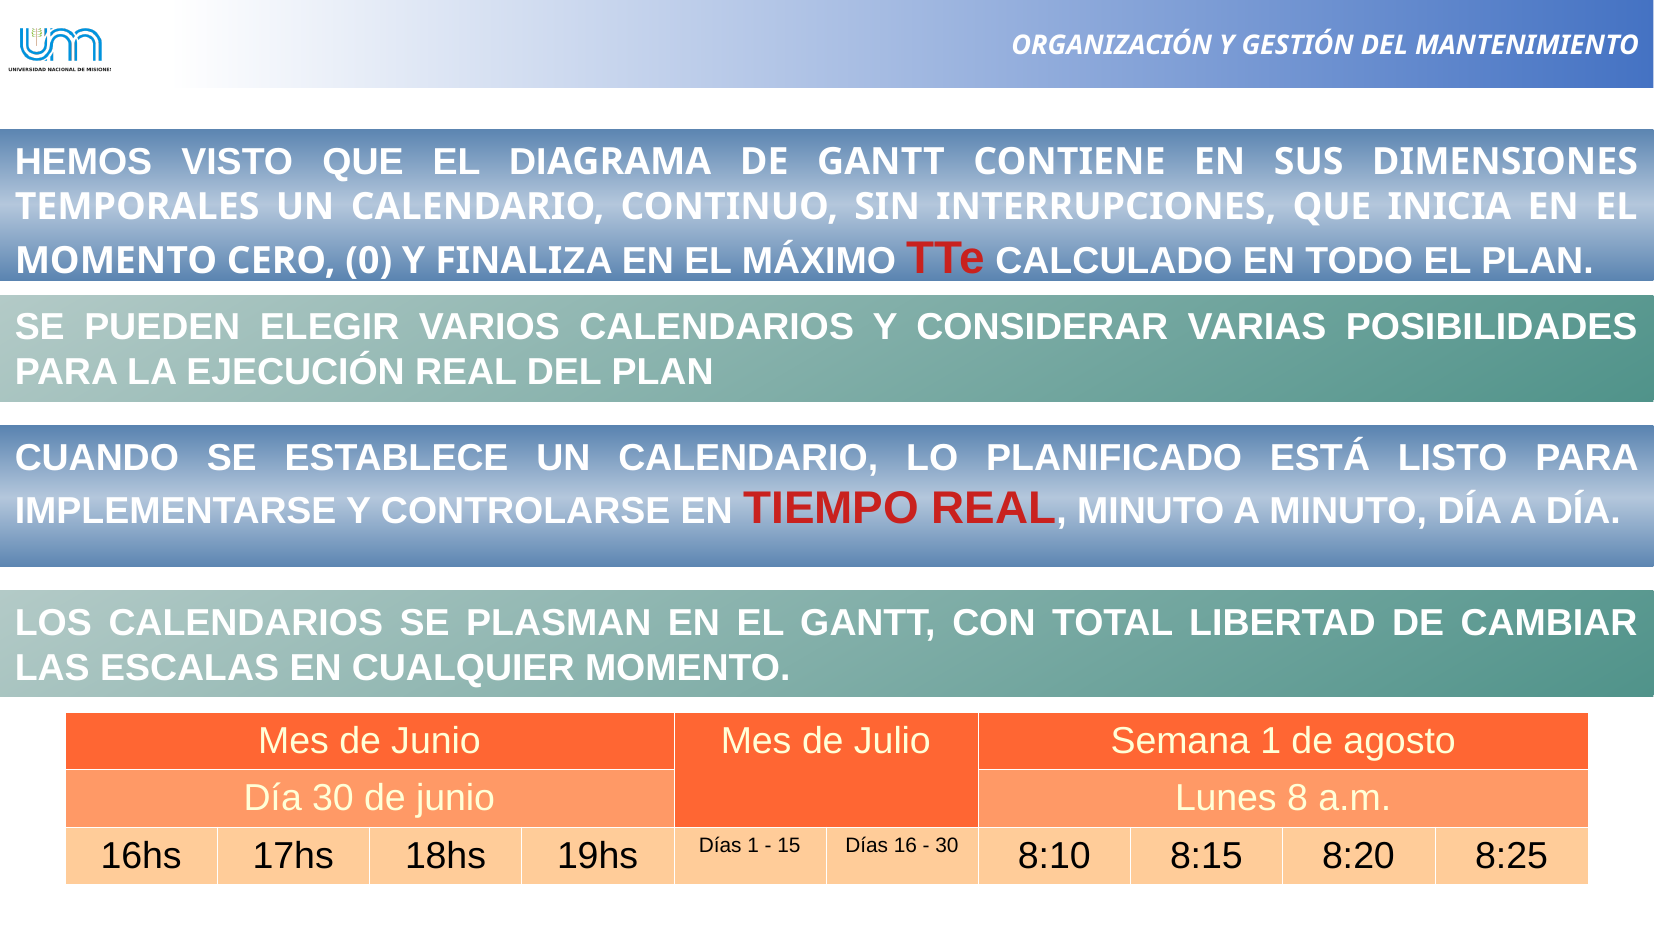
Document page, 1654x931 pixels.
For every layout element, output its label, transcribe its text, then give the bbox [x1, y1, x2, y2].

table_cell 17hs [218, 828, 369, 884]
table_cell 16hs [66, 828, 217, 884]
table_cell 19hs [522, 828, 674, 884]
table_cell 18hs [370, 828, 521, 884]
table_cell Días 1 - 15 [675, 828, 826, 884]
table_cell Lunes 8 a.m. [979, 770, 1588, 827]
text_box LOS CALENDARIOS SE PLASMAN EN EL GANTT, CON TOTAL LIBERTAD DE CAMBIAR LAS ESCALAS EN CUALQUIER MOMENTO. [0, 590, 1654, 697]
table_cell Días 16 - 30 [827, 828, 978, 884]
table_header Mes de Junio [66, 713, 674, 769]
table_cell 8:25 [1436, 828, 1588, 884]
text_box CUANDO SE ESTABLECE UN CALENDARIO, LO PLANIFICADO ESTÁ LISTO PARA IMPLEMENTARSE Y CONTROLARSE EN TIEMPO REAL, MINUTO A MINUTO, DÍA A DÍA. [0, 425, 1654, 567]
table_header Mes de Julio [675, 713, 978, 827]
table_cell 8:20 [1283, 828, 1435, 884]
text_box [0, 0, 1654, 88]
table_header Semana 1 de agosto [979, 713, 1588, 769]
table_cell 8:10 [979, 828, 1130, 884]
table_cell 8:15 [1131, 828, 1282, 884]
text_box SE PUEDEN ELEGIR VARIOS CALENDARIOS Y CONSIDERAR VARIAS POSIBILIDADES PARA LA EJECUCIÓN REAL DEL PLAN [0, 295, 1654, 402]
text_box HEMOS VISTO QUE EL DIAGRAMA DE GANTT CONTIENE EN SUS DIMENSIONES TEMPORALES UN CALENDARIO, CONTINUO, SIN INTERRUPCIONES, QUE INICIA EN EL MOMENTO CERO, (0) Y FINALIZA EN EL MÁXIMO TTe CALCULADO EN TODO EL PLAN. [0, 129, 1654, 281]
table_cell Día 30 de junio [66, 770, 674, 827]
